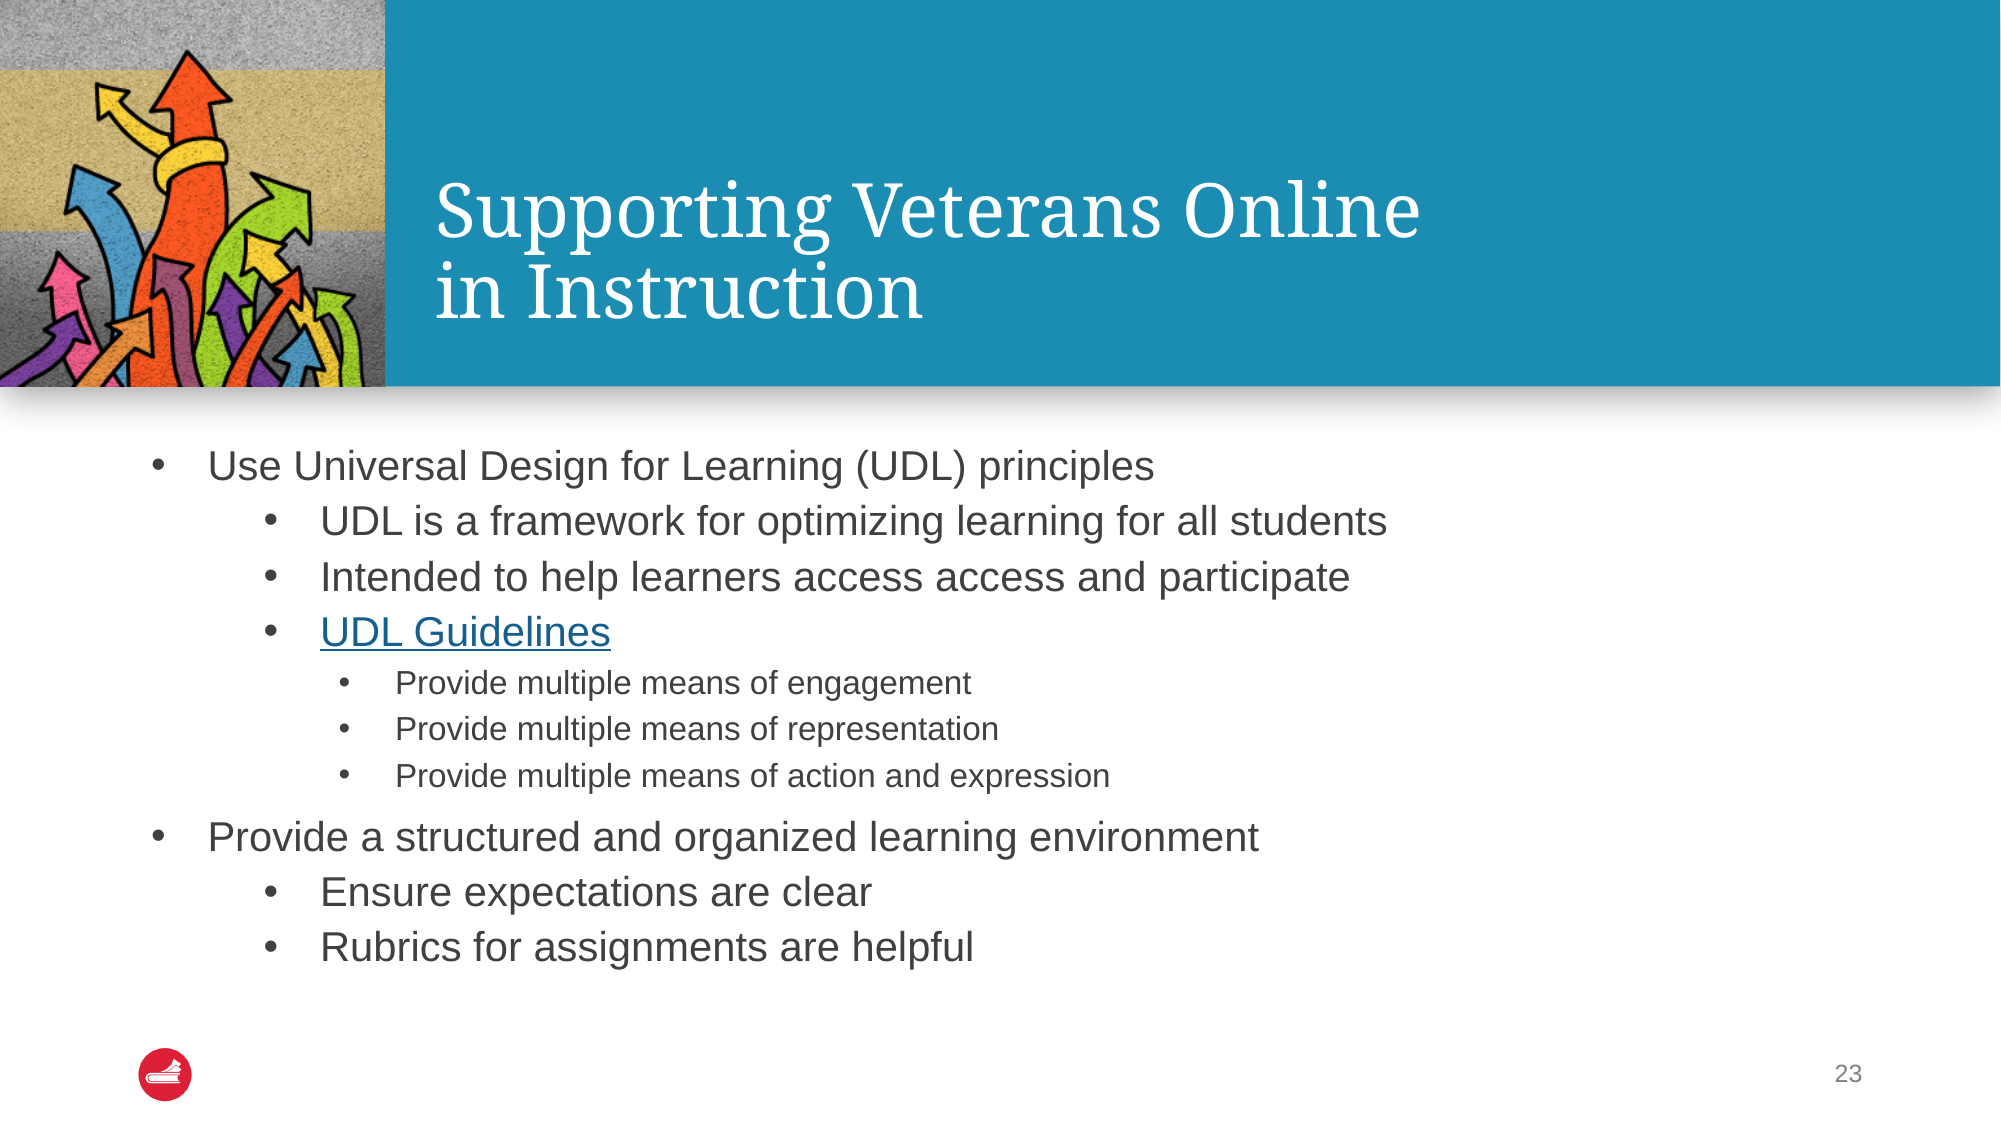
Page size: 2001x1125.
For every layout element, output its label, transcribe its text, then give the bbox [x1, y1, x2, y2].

list Use Universal Design for Learning (UDL) principles UDL is a framework for optimizing learning for all students Intended to help learners access access and participate UDL Guidelines Provide multiple means of engagement Provide multiple means of representation Provide multiple means of action and expression Provide a structured and organized learning environment Ensure expectations are clear Rubrics for assignments are helpful [136, 436, 1863, 1023]
picture [0, 0, 385, 387]
slide_number 23 [1712, 1042, 1863, 1103]
picture [136, 1046, 193, 1103]
title Supporting Veterans Online in Instruction [420, 66, 1863, 343]
